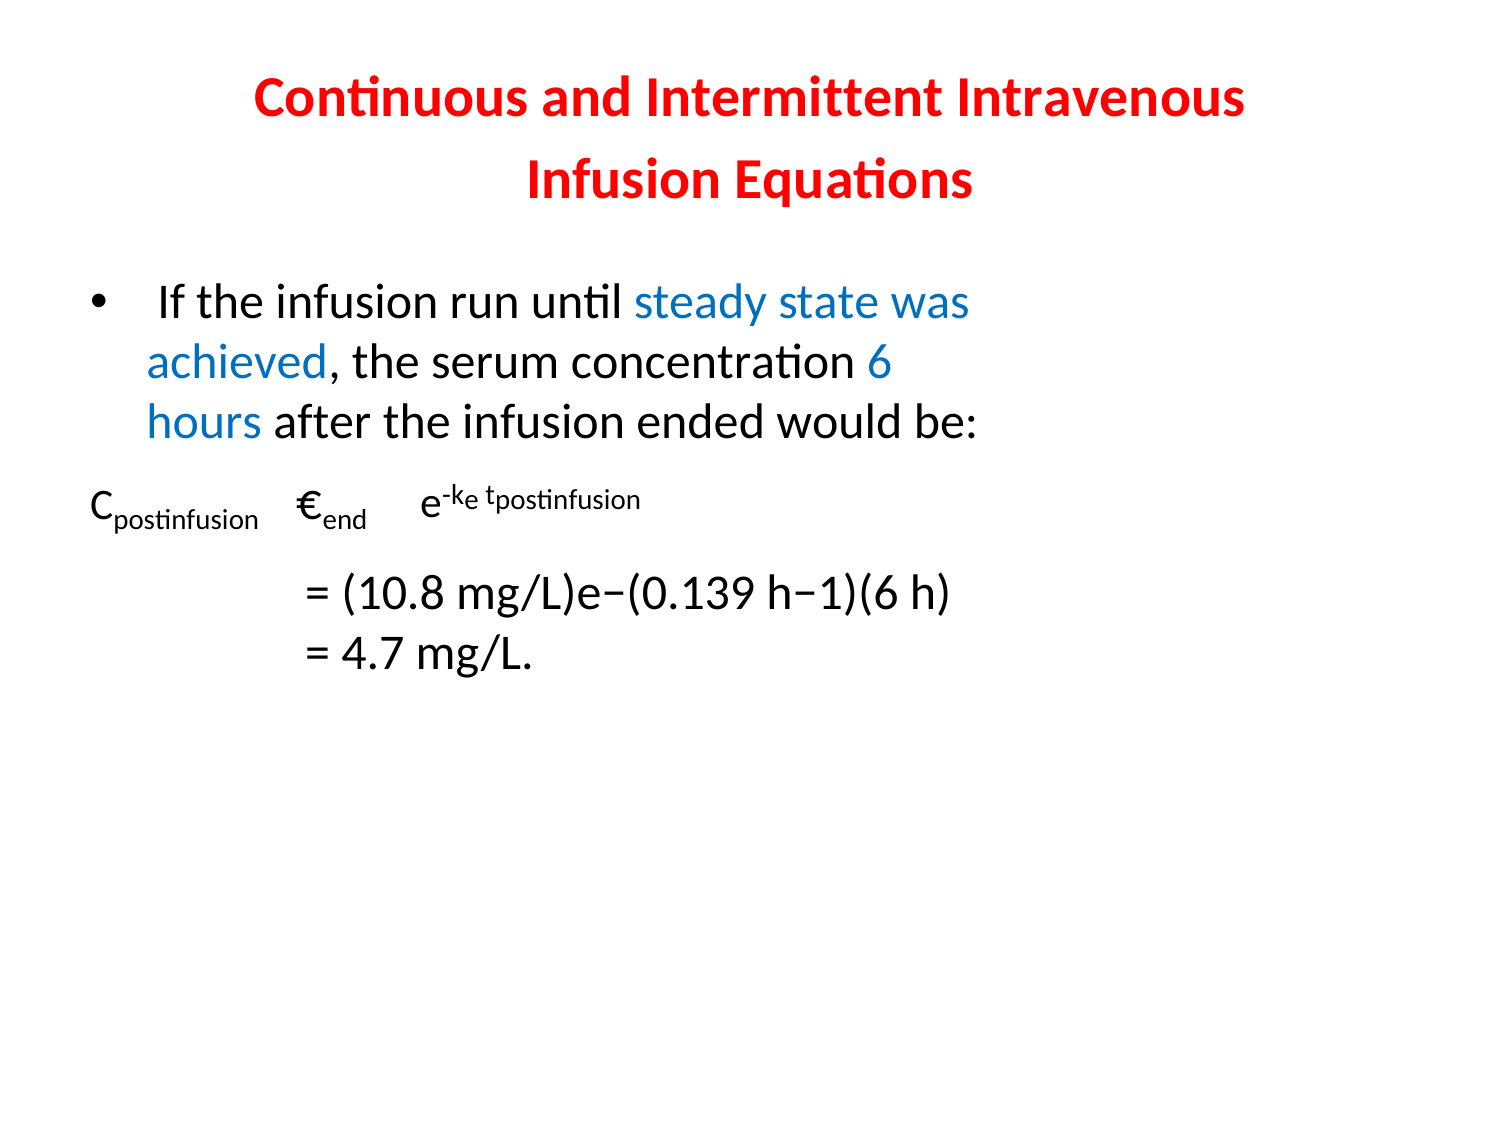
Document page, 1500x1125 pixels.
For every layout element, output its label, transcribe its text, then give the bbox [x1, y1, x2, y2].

text_box e-ke tpostinfusion [418, 478, 683, 536]
text_box = (10.8 mg/L)e−(0.139 h−1)(6 h) = 4.7 mg/L. [290, 551, 979, 687]
text_box Cpostinfusion Cend [87, 481, 420, 544]
text_box = [292, 481, 330, 536]
text_box Continuous and Intermittent Intravenous Infusion Equations If the infusion run until steady state was achieved, the serum concentration 6 hours after the infusion ended would be: [144, 69, 1397, 392]
text_box • [87, 274, 117, 329]
